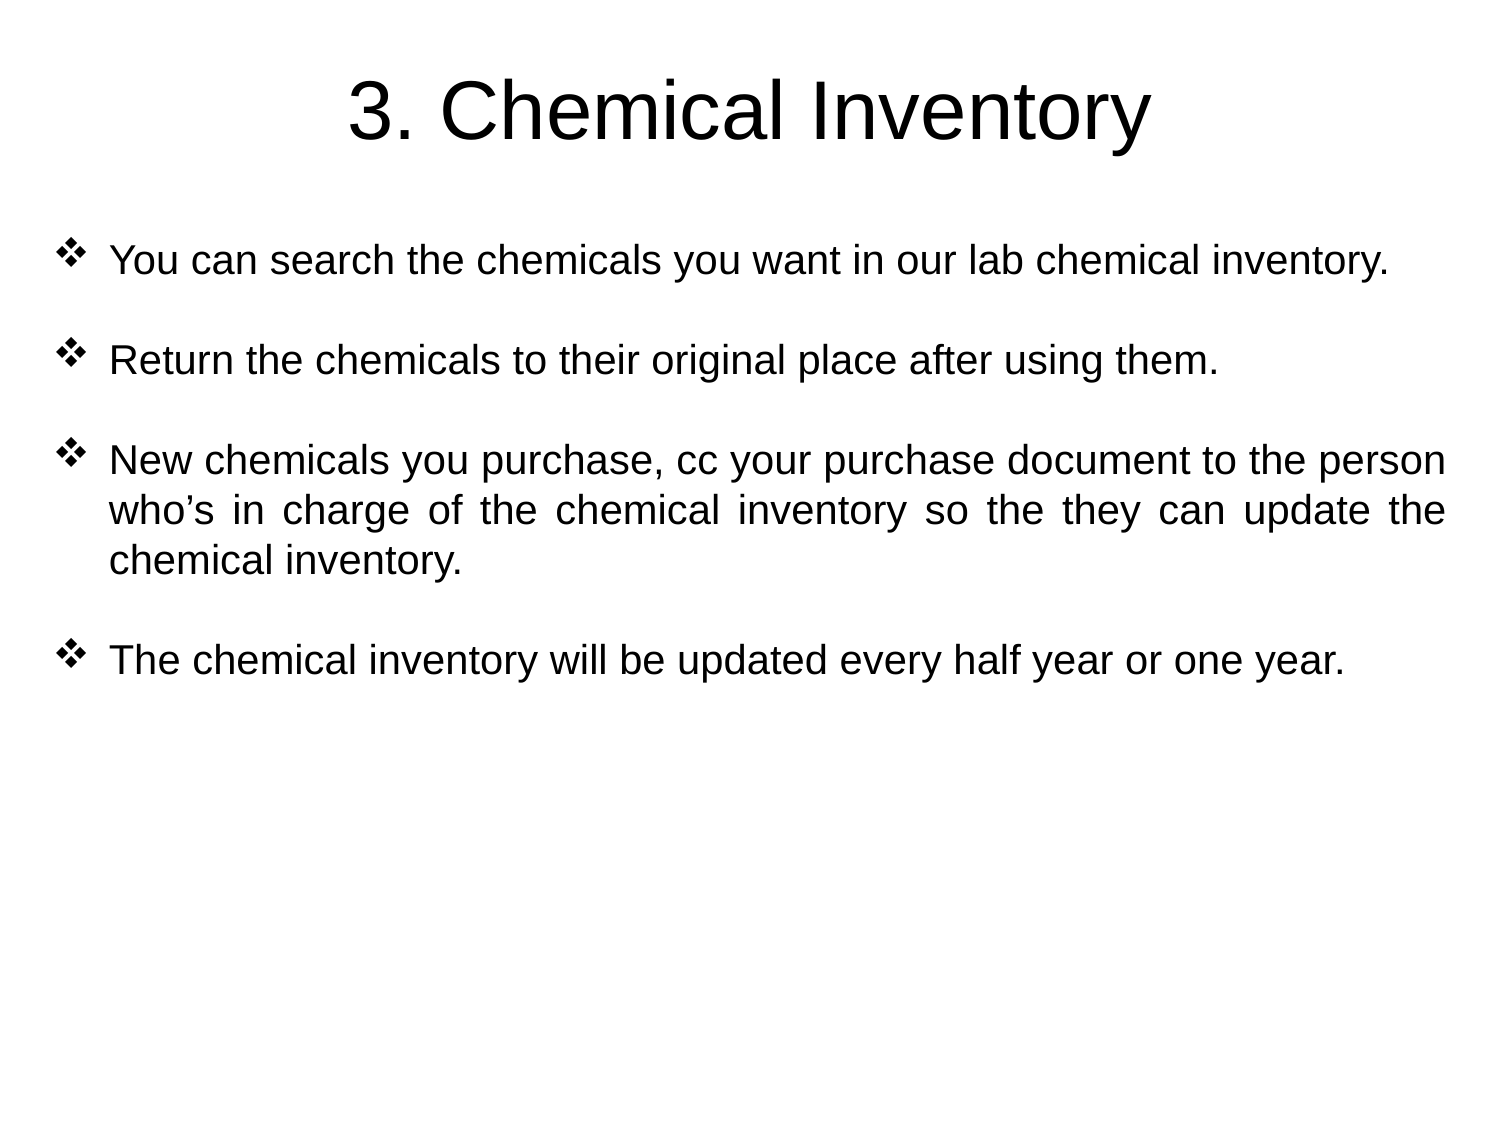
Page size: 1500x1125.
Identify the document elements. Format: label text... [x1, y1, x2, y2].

title 3. Chemical Inventory [75, 12, 1425, 200]
list You can search the chemicals you want in our lab chemical inventory. Return the chemicals to their original place after using them. New chemicals you purchase, cc your purchase document to the person who’s in charge of the chemical inventory so the they can update the chemical inventory. The chemical inventory will be updated every half year or one year. [37, 224, 1463, 1050]
